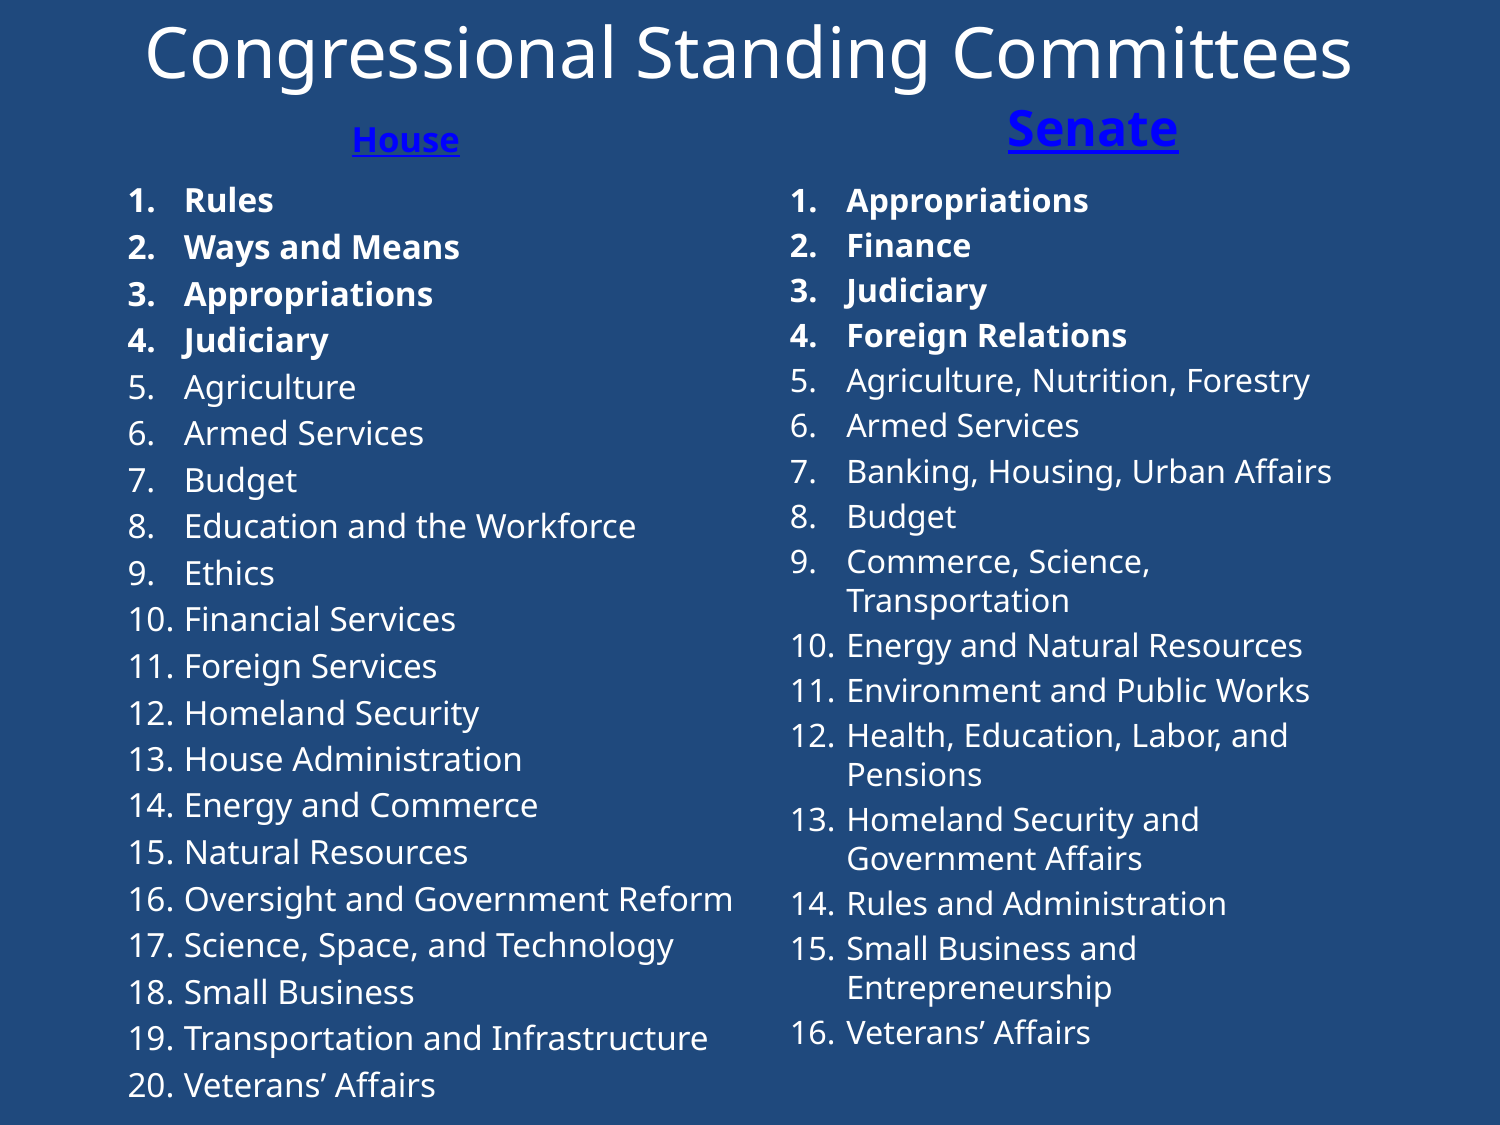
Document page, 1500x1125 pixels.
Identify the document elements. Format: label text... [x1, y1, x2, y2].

list House [74, 109, 738, 173]
list Appropriations Finance Judiciary Foreign Relations Agriculture, Nutrition, Forestry Armed Services Banking, Housing, Urban Affairs Budget Commerce, Science, Transportation Energy and Natural Resources Environment and Public Works Health, Education, Labor, and Pensions Homeland Security and Government Affairs Rules and Administration Small Business and Entrepreneurship Veterans’ Affairs [774, 172, 1375, 1125]
list Rules Ways and Means Appropriations Judiciary Agriculture Armed Services Budget Education and the Workforce Ethics Financial Services Foreign Services Homeland Security House Administration Energy and Commerce Natural Resources Oversight and Government Reform Science, Space, and Technology Small Business Transportation and Infrastructure Veterans’ Affairs [112, 172, 774, 1125]
list Senate [761, 97, 1425, 173]
title Congressional Standing Committees [0, 0, 1500, 100]
